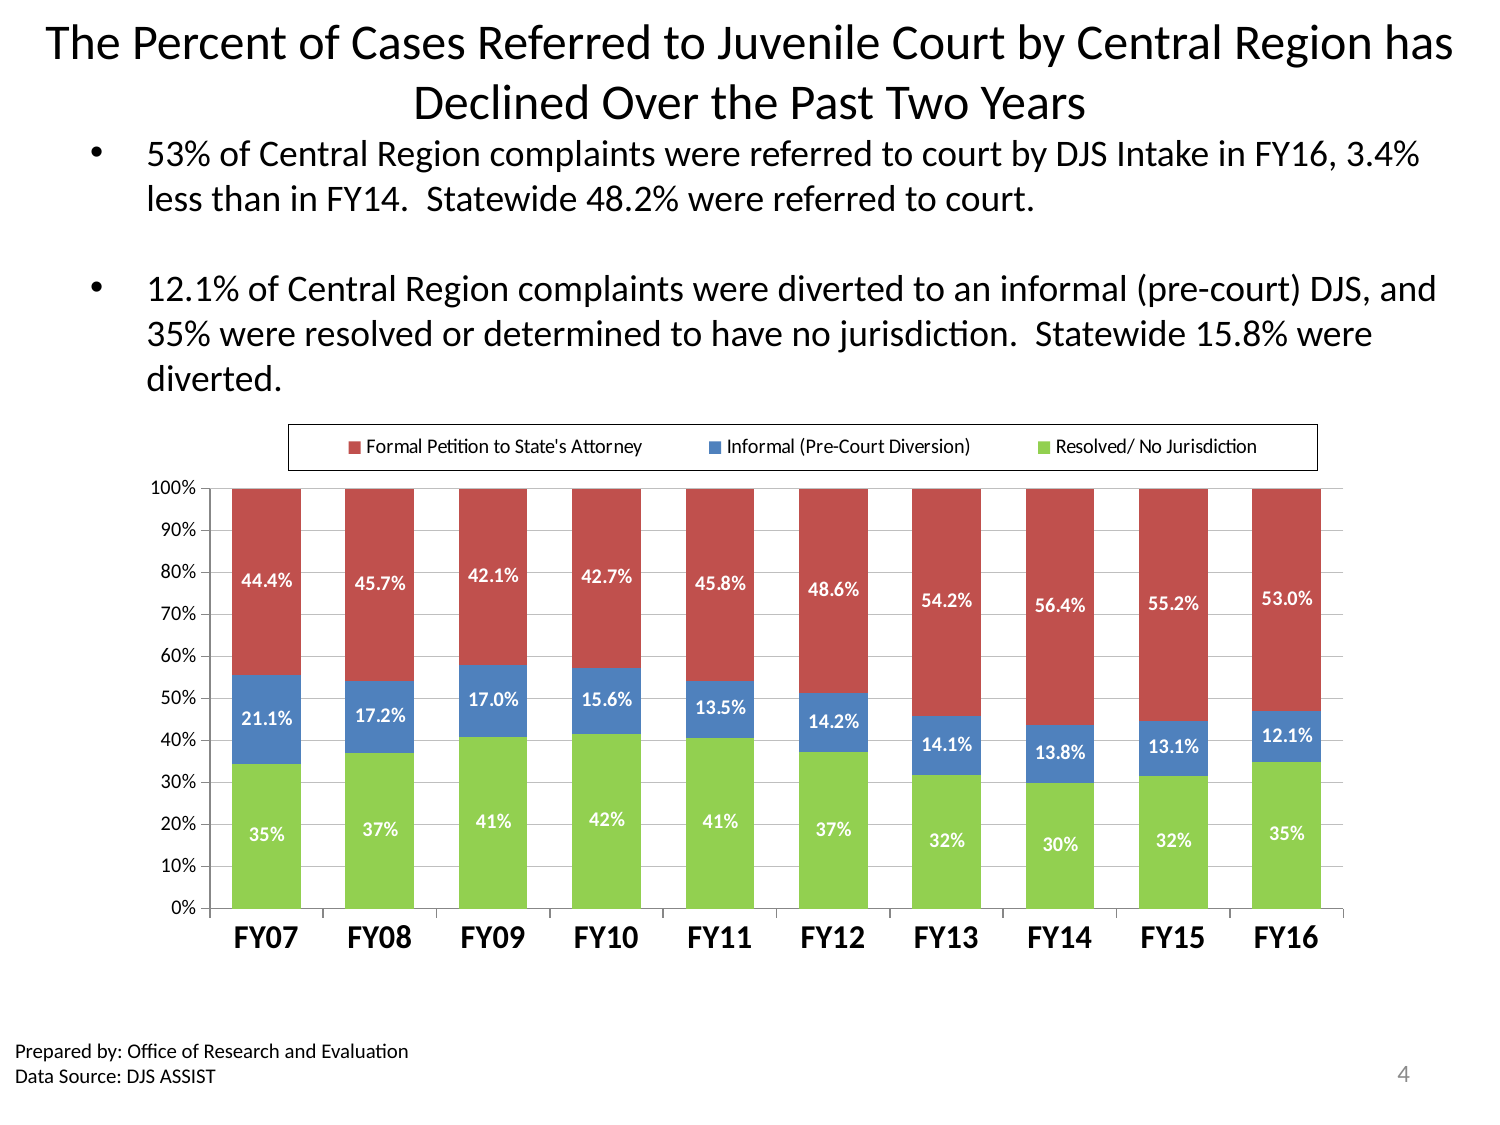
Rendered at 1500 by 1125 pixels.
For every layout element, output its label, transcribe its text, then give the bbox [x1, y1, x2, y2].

title The Percent of Cases Referred to Juvenile Court by Central Region has Declined Over the Past Two Years [0, 27, 1500, 113]
slide_number 4 [1074, 1042, 1425, 1103]
footer Prepared by: Office of Research and Evaluation Data Source: DJS ASSIST [0, 1023, 438, 1102]
chart [149, 399, 1363, 976]
text_box 53% of Central Region complaints were referred to court by DJS Intake in FY16, 3.4% less than in FY14. Statewide 48.2% were referred to court. 12.1% of Central Region complaints were diverted to an informal (pre-court) DJS, and 35% were resolved or determined to have no jurisdiction. Statewide 15.8% were diverted. [75, 133, 1463, 396]
